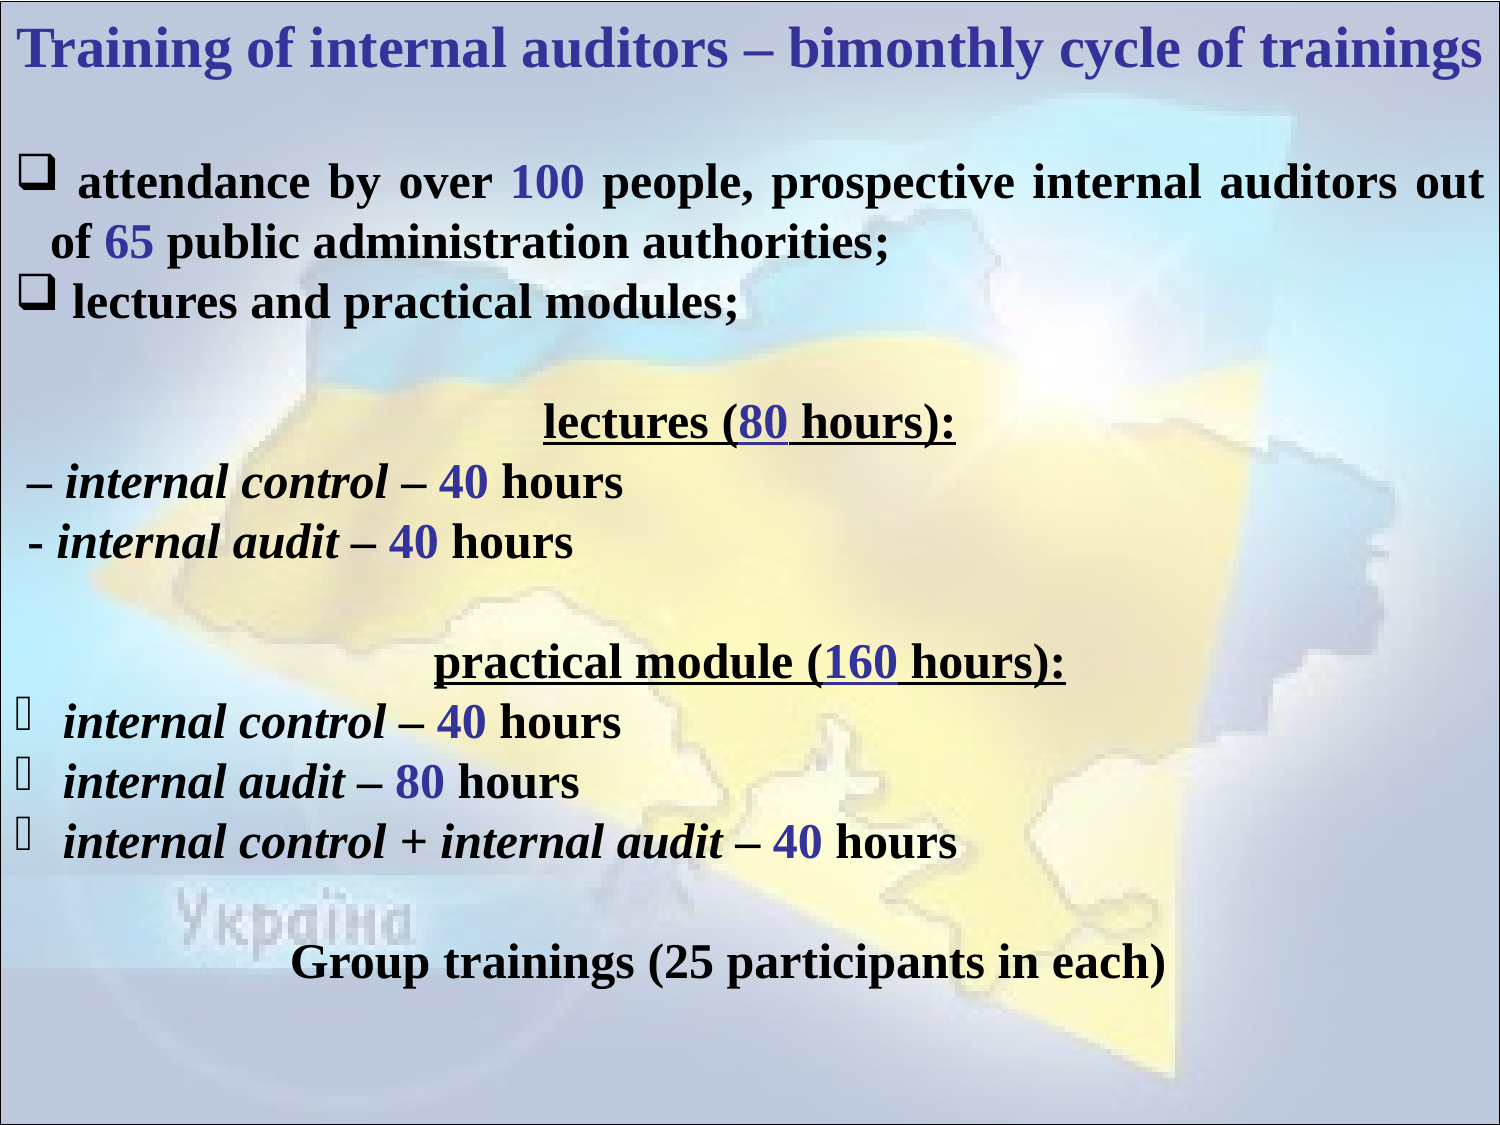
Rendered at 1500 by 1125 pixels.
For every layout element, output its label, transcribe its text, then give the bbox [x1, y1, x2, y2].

title [112, 349, 1388, 591]
text_box Training of internal auditors – bimonthly cycle of trainings attendance by over 100 people, prospective internal auditors out of 65 public administration authorities; lectures and practical modules; lectures (80 hours): – internal control – 40 hours - internal audit – 40 hours practical module (160 hours): internal control – 40 hours internal audit – 80 hours internal control + internal audit – 40 hours Group trainings (25 participants in each) [0, 1, 1500, 1125]
subtitle [224, 637, 1276, 926]
